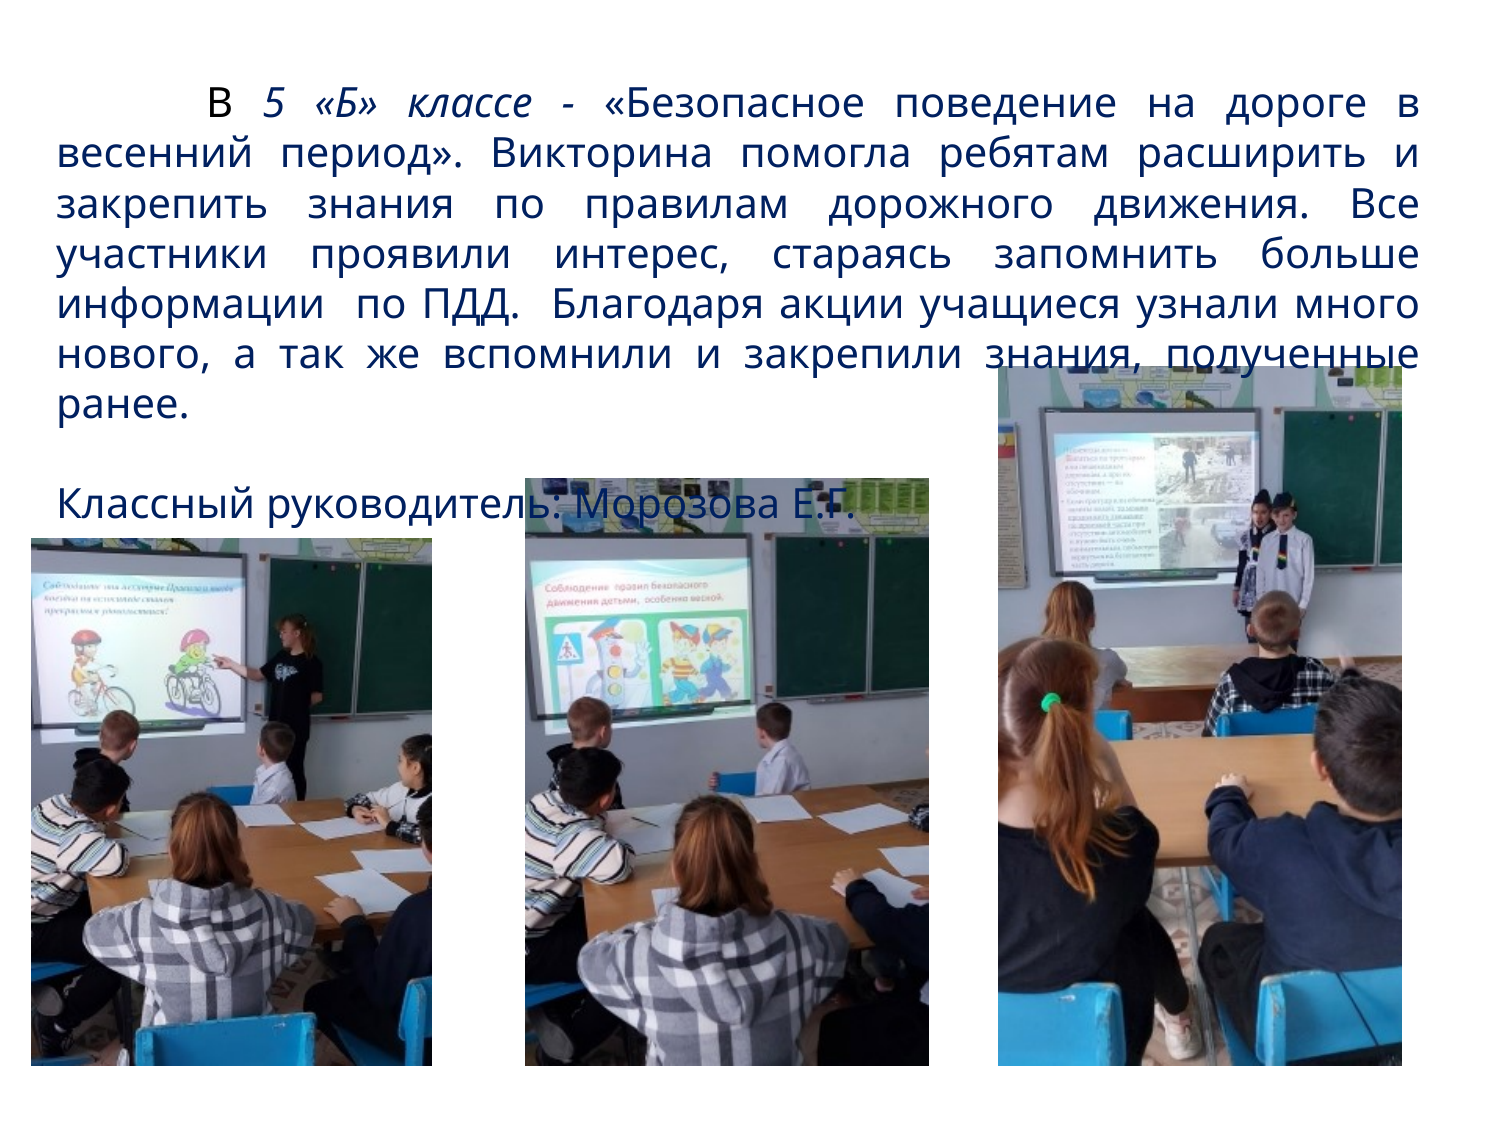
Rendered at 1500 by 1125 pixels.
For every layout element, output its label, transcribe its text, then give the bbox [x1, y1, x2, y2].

text_box В 5 «Б» классе - «Безопасное поведение на дороге в весенний период». Викторина помогла ребятам расширить и закрепить знания по правилам дорожного движения. Все участники проявили интерес, стараясь запомнить больше информации по ПДД. Благодаря акции учащиеся узнали много нового, а так же вспомнили и закрепили знания, полученные ранее. Классный руководитель: Морозова Е.Г. [41, 23, 1436, 534]
picture [31, 538, 432, 1066]
picture [997, 366, 1402, 1066]
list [525, 478, 929, 1067]
